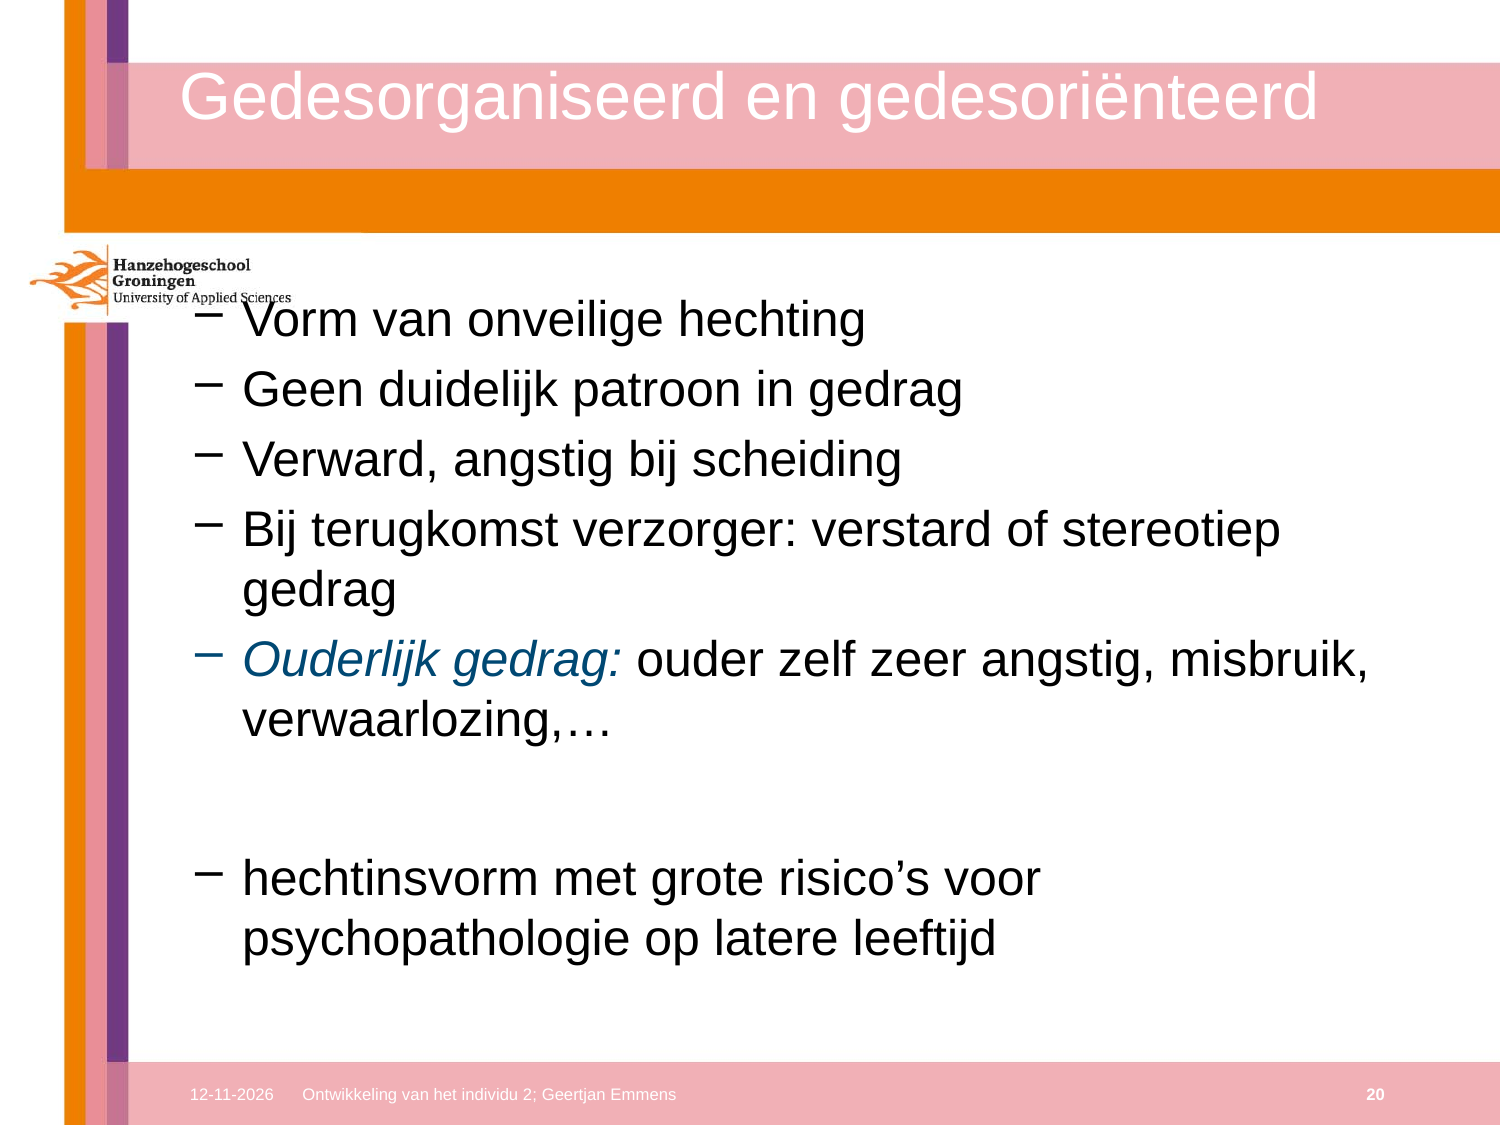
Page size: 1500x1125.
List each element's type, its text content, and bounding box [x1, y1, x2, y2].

list Vorm van onveilige hechting Geen duidelijk patroon in gedrag Verward, angstig bij scheiding Bij terugkomst verzorger: verstard of stereotiep gedrag Ouderlijk gedrag: ouder zelf zeer angstig, misbruik, verwaarlozing,… hechtinsvorm met grote risico’s voor psychopathologie op latere leeftijd [105, 278, 1395, 935]
slide_number 20 [924, 1055, 1401, 1125]
footer Ontwikkeling van het individu 2; Geertjan Emmens [287, 1055, 763, 1125]
title Gedesorganiseerd en gedesoriënteerd [75, 45, 1425, 233]
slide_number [174, 1055, 287, 1125]
picture [0, 0, 1500, 1125]
